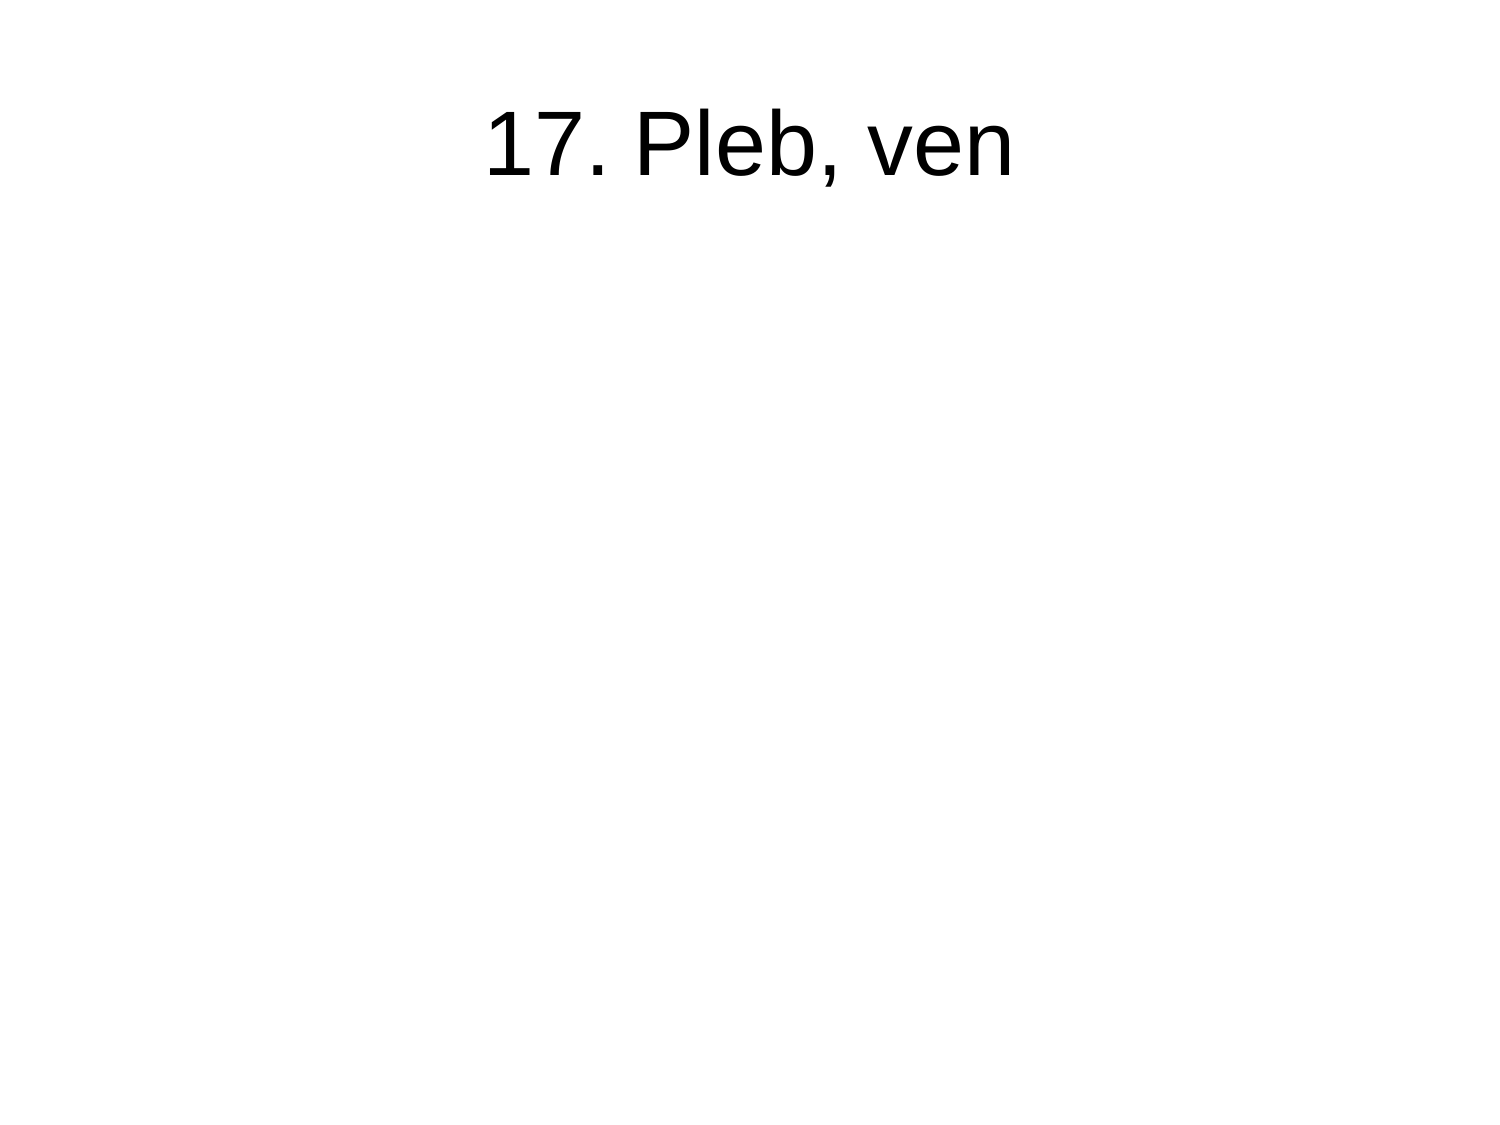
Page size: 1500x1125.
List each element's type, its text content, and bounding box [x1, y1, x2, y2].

title 17. Pleb, ven [75, 45, 1425, 233]
